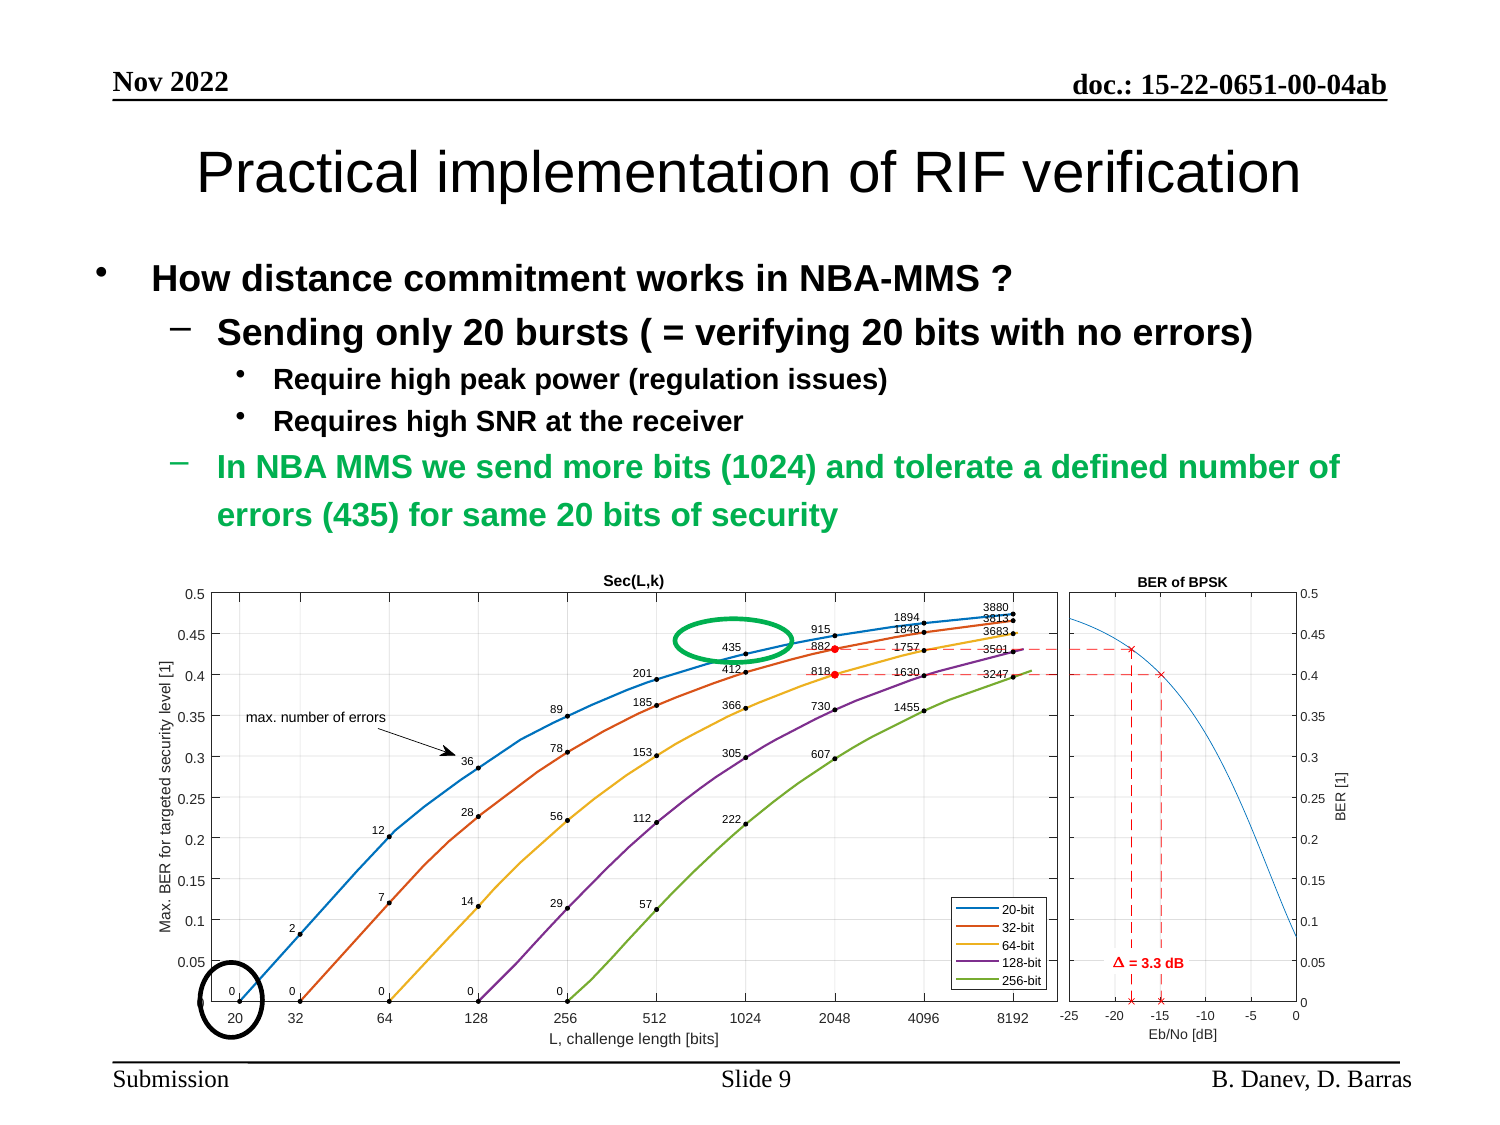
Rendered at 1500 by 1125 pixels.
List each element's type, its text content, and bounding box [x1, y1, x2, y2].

list How distance commitment works in NBA-MMS ? Sending only 20 bursts ( = verifying 20 bits with no errors) Require high peak power (regulation issues) Requires high SNR at the receiver In NBA MMS we send more bits (1024) and tolerate a defined number of errors (435) for same 20 bits of security [79, 237, 1435, 505]
picture [108, 562, 1392, 1097]
title Practical implementation of RIF verification [45, 112, 1455, 225]
text_box doc.: 15-22-0651-00-04ab [600, 64, 1388, 100]
footer B. Danev, D. Barras [1392, 1062, 1413, 1093]
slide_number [112, 62, 375, 98]
